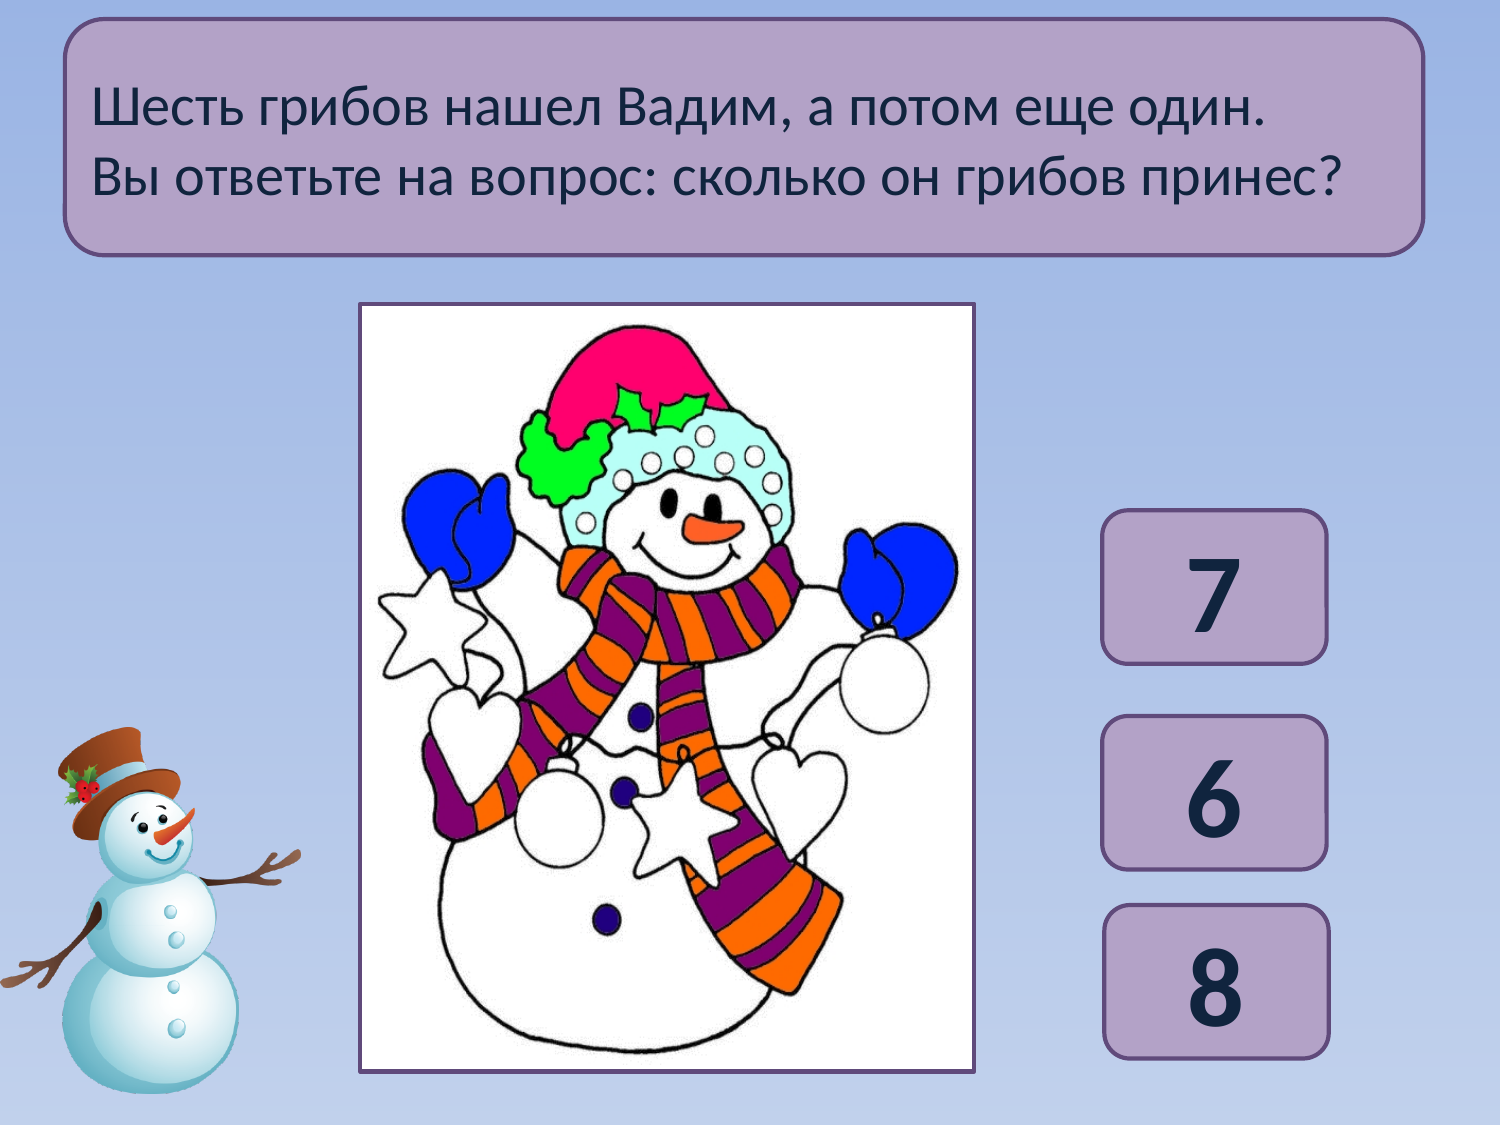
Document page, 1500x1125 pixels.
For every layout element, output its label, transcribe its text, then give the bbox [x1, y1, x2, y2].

text_box 8 [1102, 902, 1331, 1061]
text_box [358, 302, 976, 1074]
text_box 7 [1100, 508, 1329, 666]
text_box 6 [1100, 713, 1329, 872]
picture [0, 727, 301, 1094]
text_box Шесть грибов нашел Вадим, а потом еще один. Вы ответьте на вопрос: сколько он грибов принес? [62, 16, 1426, 258]
